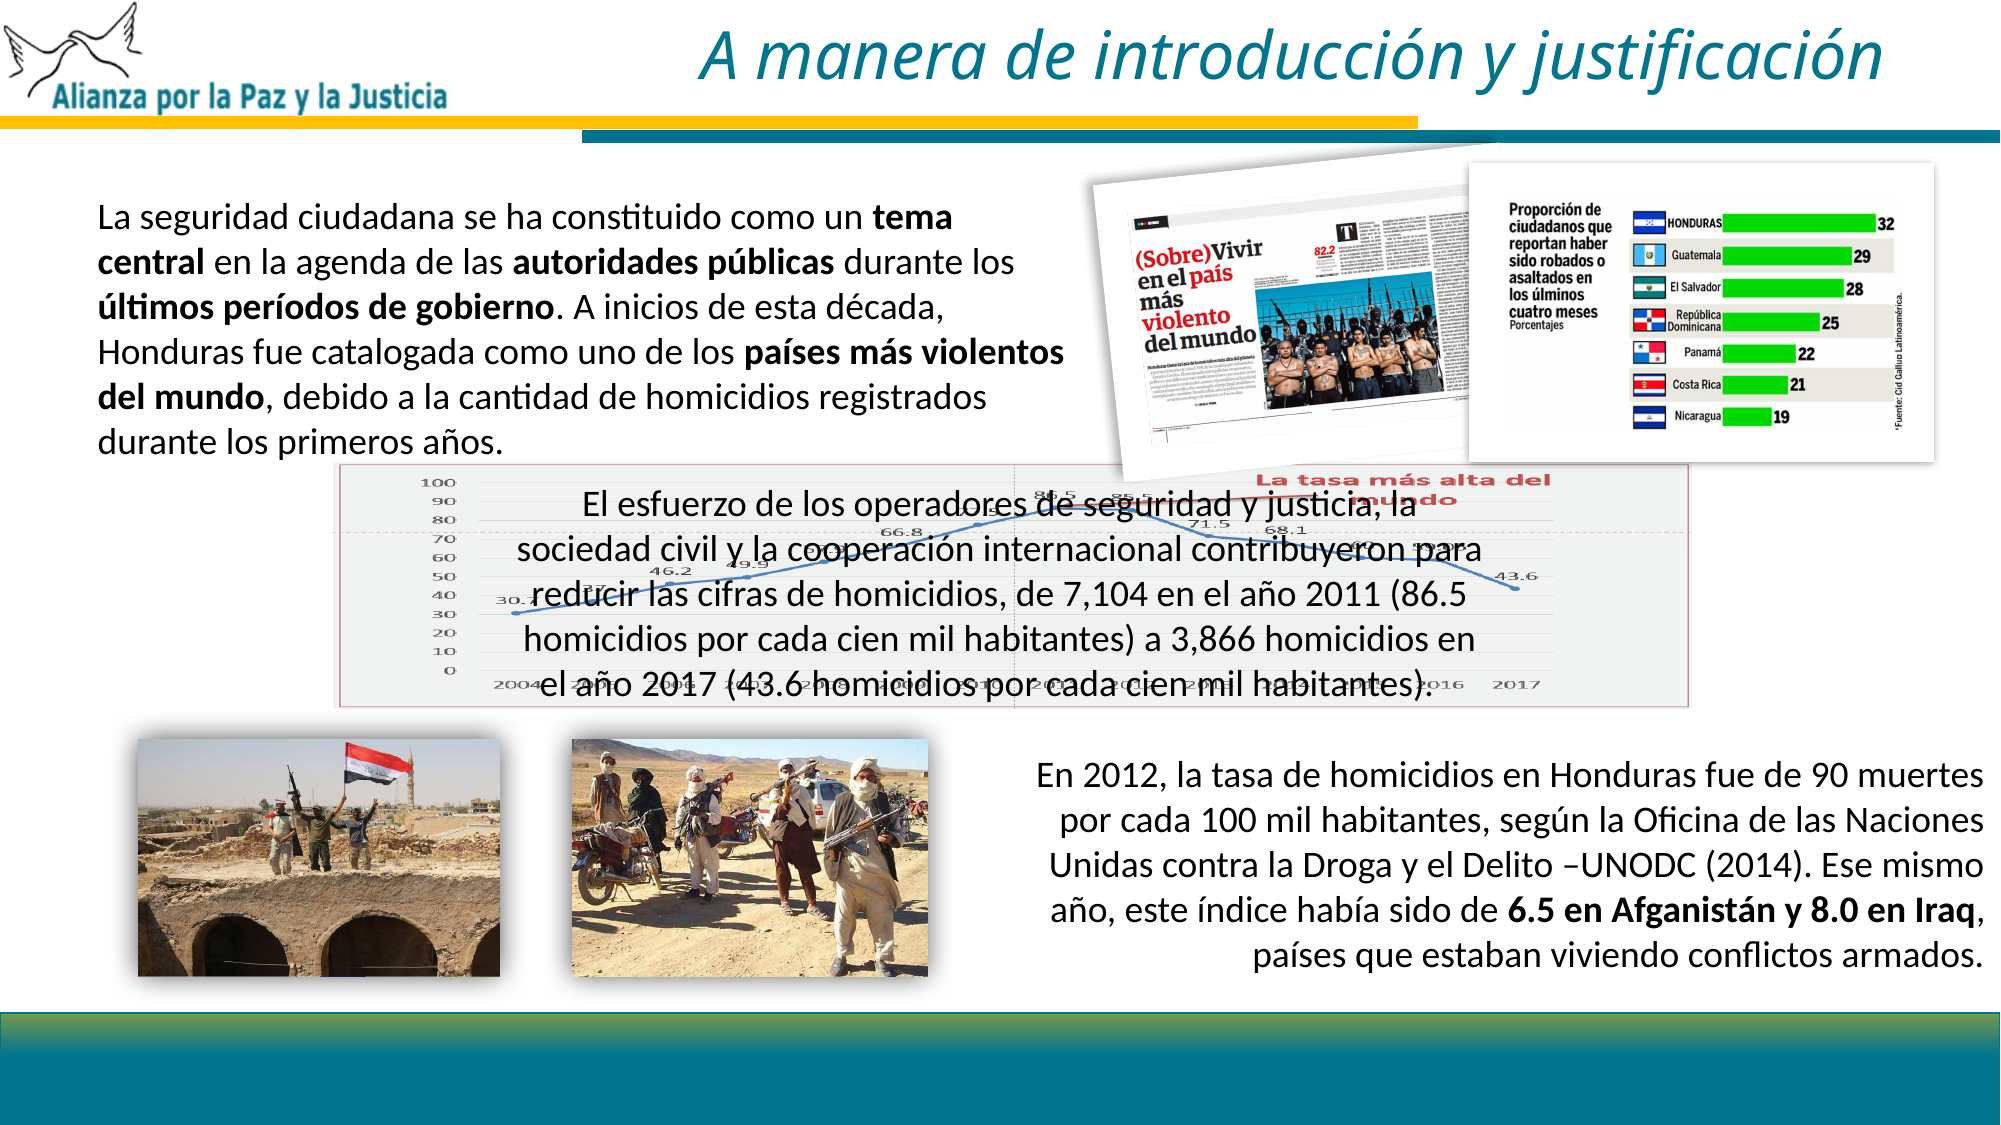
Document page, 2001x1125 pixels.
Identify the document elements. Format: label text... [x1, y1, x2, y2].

picture [1128, 178, 1485, 447]
picture [572, 739, 928, 977]
text_box En 2012, la tasa de homicidios en Honduras fue de 90 muertes por cada 100 mil habitantes, según la Oficina de las Naciones Unidas contra la Droga y el Delito –UNODC (2014). Ese mismo año, este índice había sido de 6.5 en Afganistán y 8.0 en Iraq, países que estaban viviendo conflictos armados. [999, 742, 2000, 983]
table_cell 5 [1415, 135, 1495, 143]
text_box [0, 1012, 2000, 1125]
title A manera de introducción y justificación [466, 0, 1903, 115]
text_box [0, 116, 1418, 129]
text_box La seguridad ciudadana se ha constituido como un tema central en la agenda de las autoridades públicas durante los últimos períodos de gobierno. A inicios de esta década, Honduras fue catalogada como uno de los países más violentos del mundo, debido a la cantidad de homicidios registrados durante los primeros años. [82, 184, 1083, 470]
text_box [582, 130, 2000, 143]
picture [138, 739, 500, 977]
picture [1499, 194, 1903, 431]
picture [1, 0, 454, 119]
picture [333, 462, 1692, 709]
